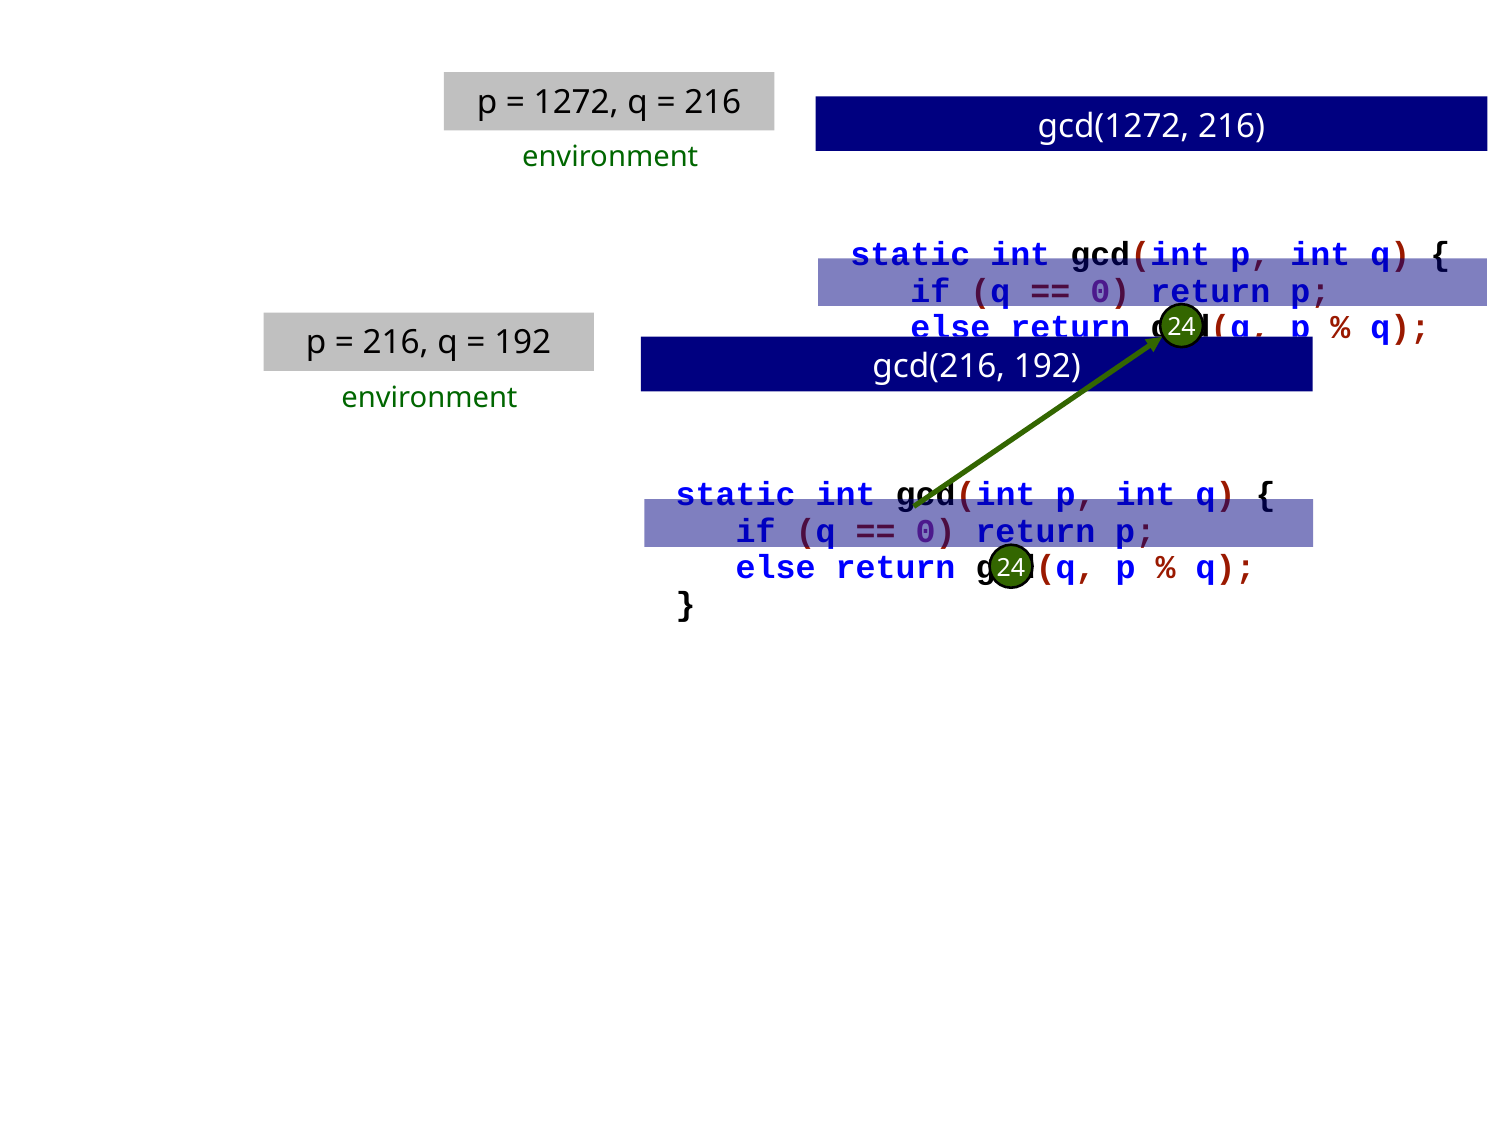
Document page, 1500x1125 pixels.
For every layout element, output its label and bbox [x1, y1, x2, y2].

text_box [815, 96, 1488, 347]
text_box [263, 312, 595, 414]
text_box [443, 71, 775, 173]
text_box [640, 336, 1313, 587]
